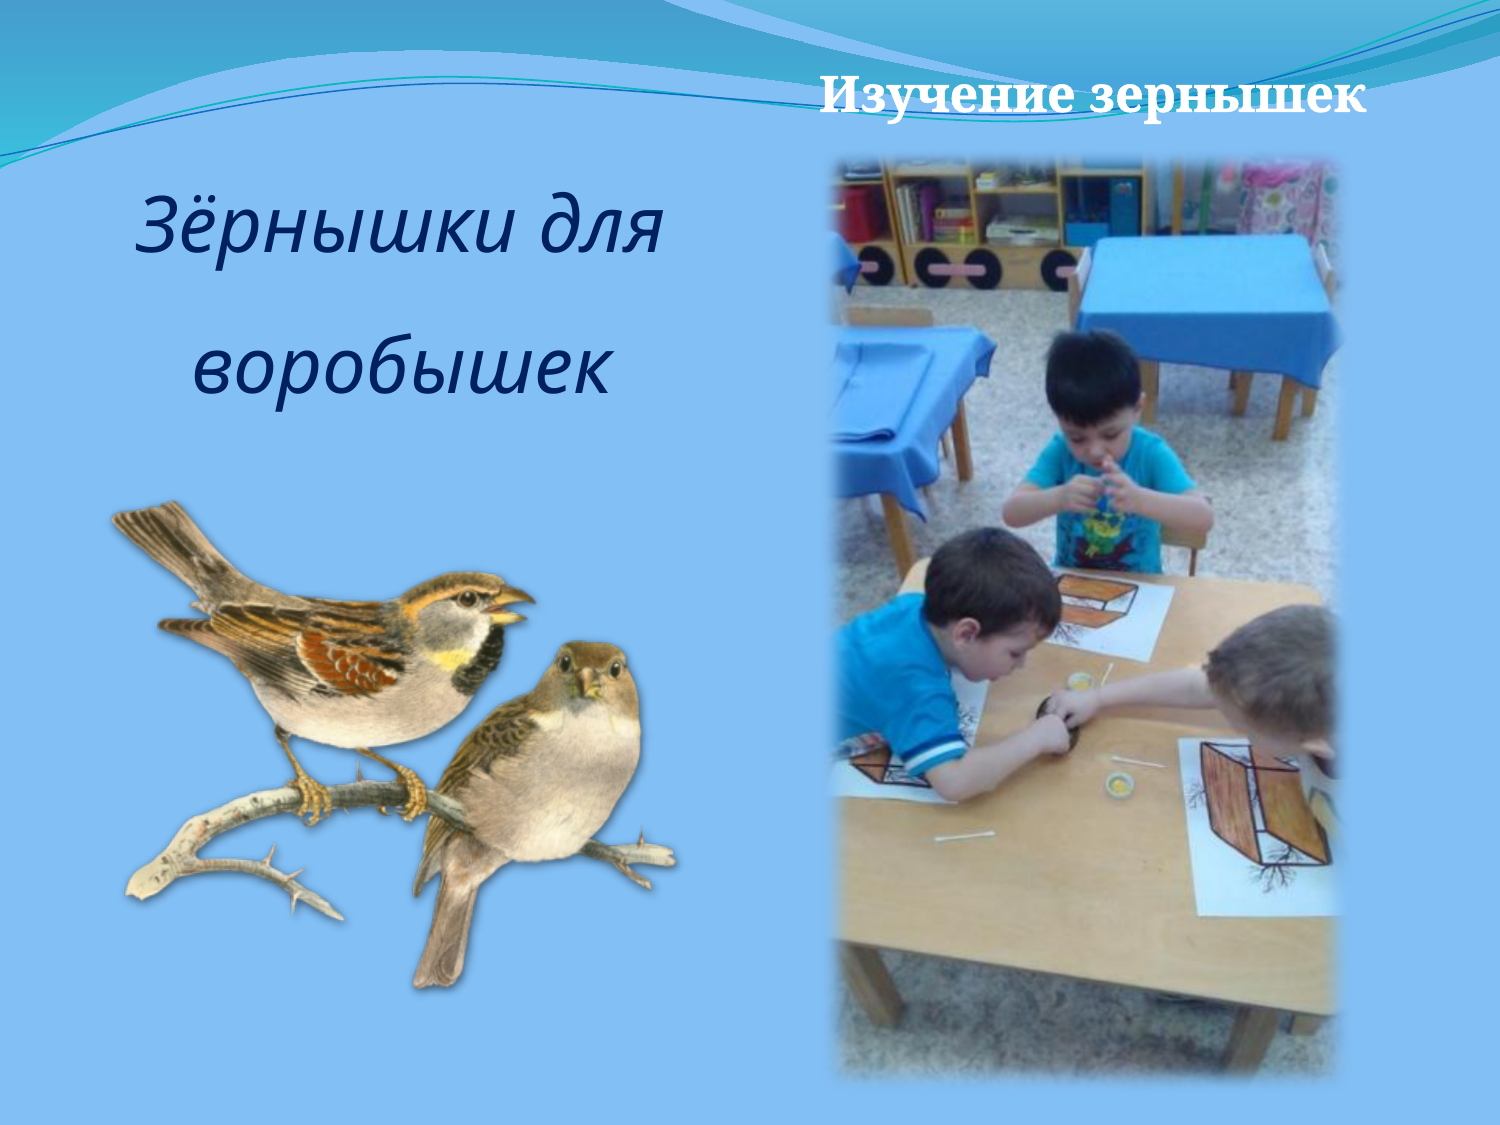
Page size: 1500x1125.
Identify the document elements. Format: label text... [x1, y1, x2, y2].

picture [100, 491, 692, 1006]
text_box Изучение зернышек [785, 54, 1400, 130]
title Зёрнышки для воробышек [88, 113, 715, 409]
picture [820, 148, 1353, 1095]
